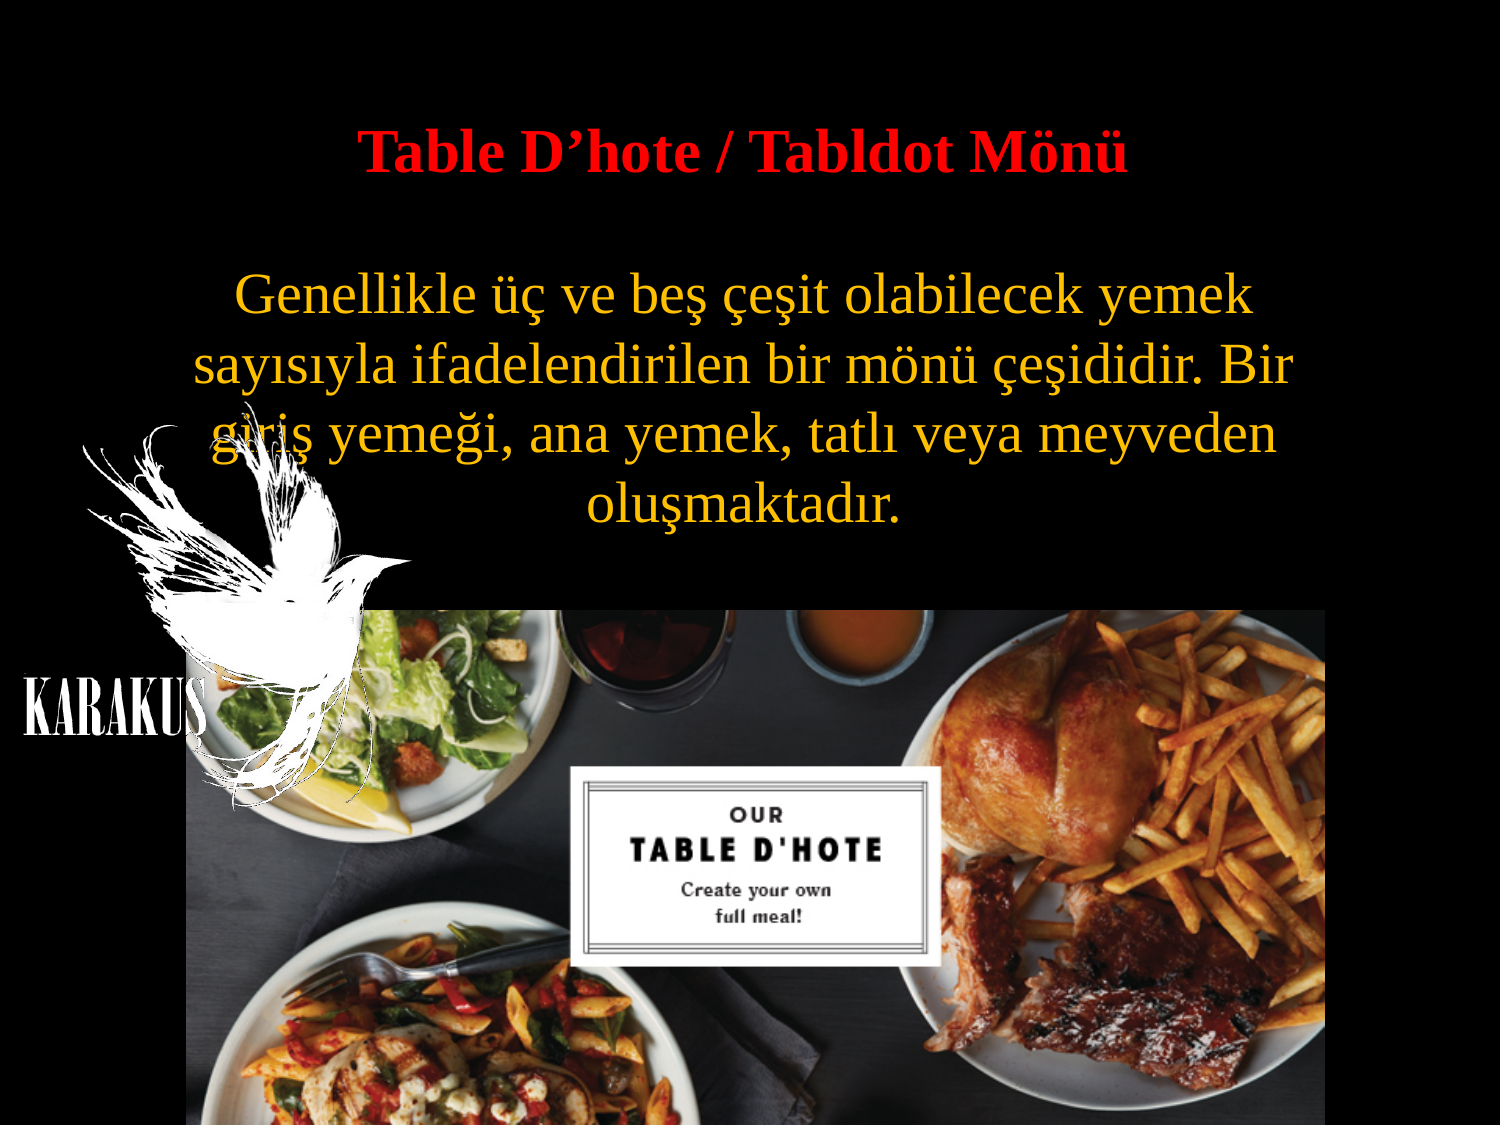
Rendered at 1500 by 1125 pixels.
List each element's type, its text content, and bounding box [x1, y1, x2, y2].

picture [17, 396, 1325, 1125]
title Table D’hote / Tabldot Mönü Genellikle üç ve beş çeşit olabilecek yemek sayısıyla ifadelendirilen bir mönü çeşididir. Bir giriş yemeği, ana yemek, tatlı veya meyveden oluşmaktadır. [140, 35, 1348, 610]
